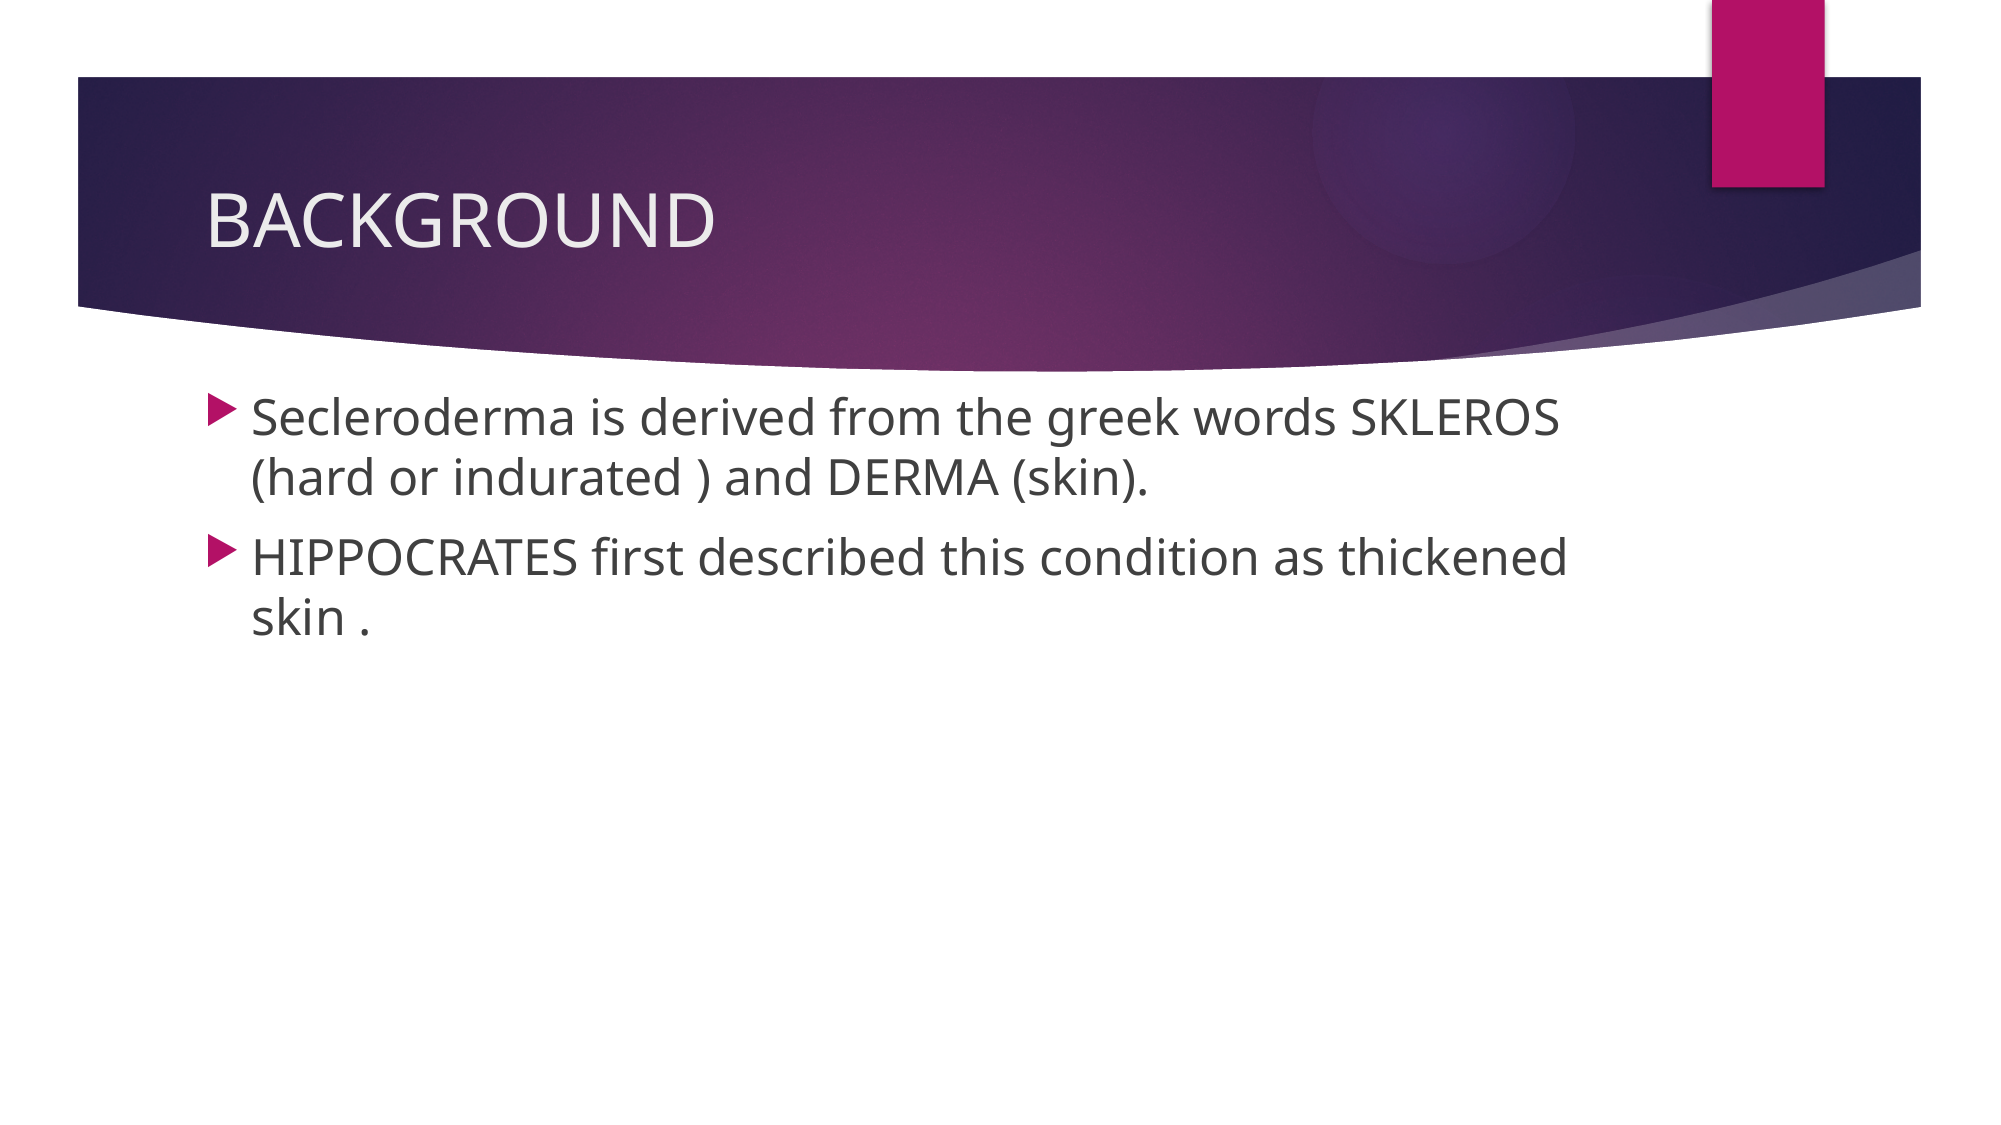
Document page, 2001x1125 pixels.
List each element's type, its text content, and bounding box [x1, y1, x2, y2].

title BACKGROUND [189, 159, 1627, 276]
list Secleroderma is derived from the greek words SKLEROS (hard or indurated ) and DERMA (skin). HIPPOCRATES first described this condition as thickened skin . [189, 377, 1638, 988]
